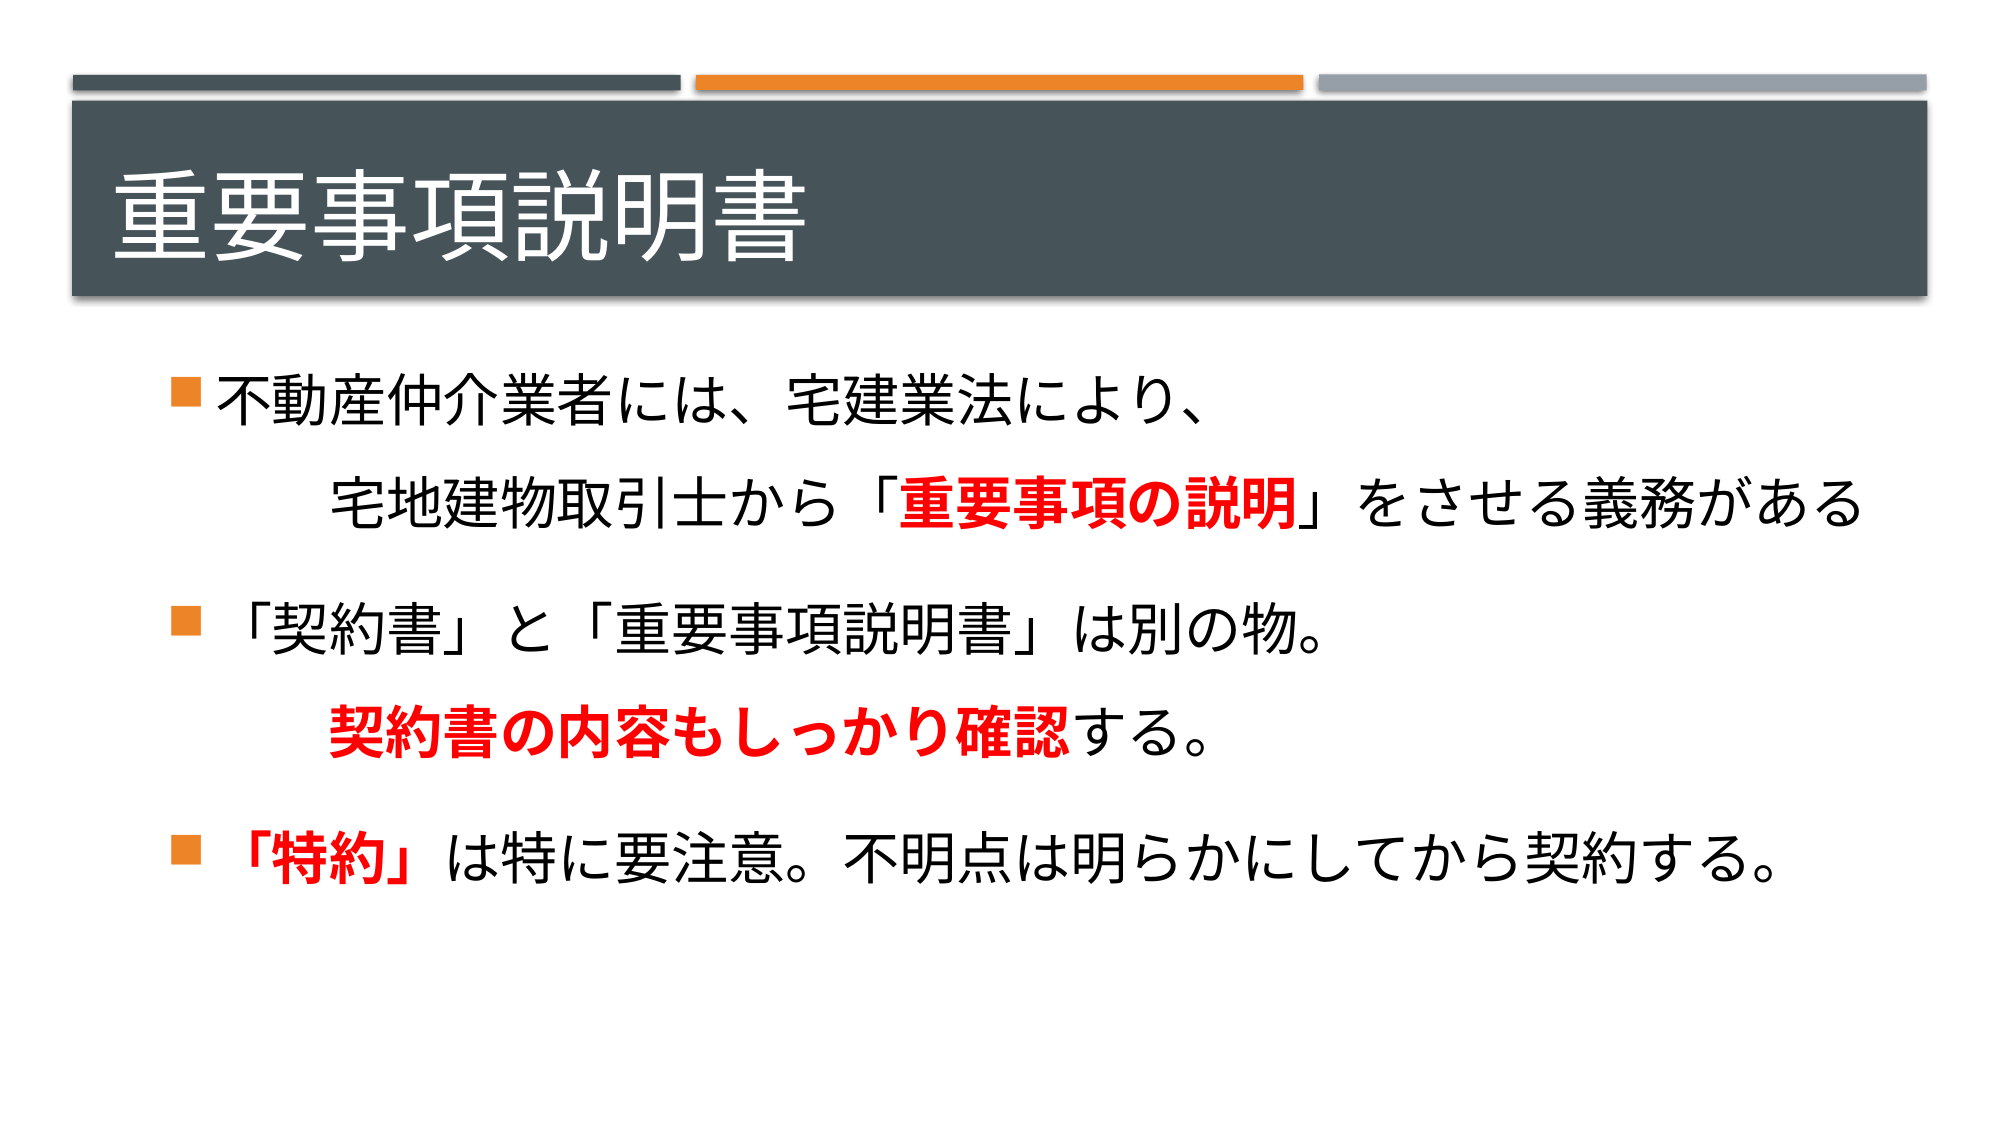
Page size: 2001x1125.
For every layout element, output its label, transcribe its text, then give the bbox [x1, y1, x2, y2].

list 不動産仲介業者には、宅建業法により、 宅地建物取引士から「重要事項の説明」をさせる義務がある 「契約書」と「重要事項説明書」は別の物。 契約書の内容もしっかり確認する。 「特約」は特に要注意。不明点は明らかにしてから契約する。 [150, 322, 1885, 930]
title 重要事項説明書 [95, 115, 1905, 282]
